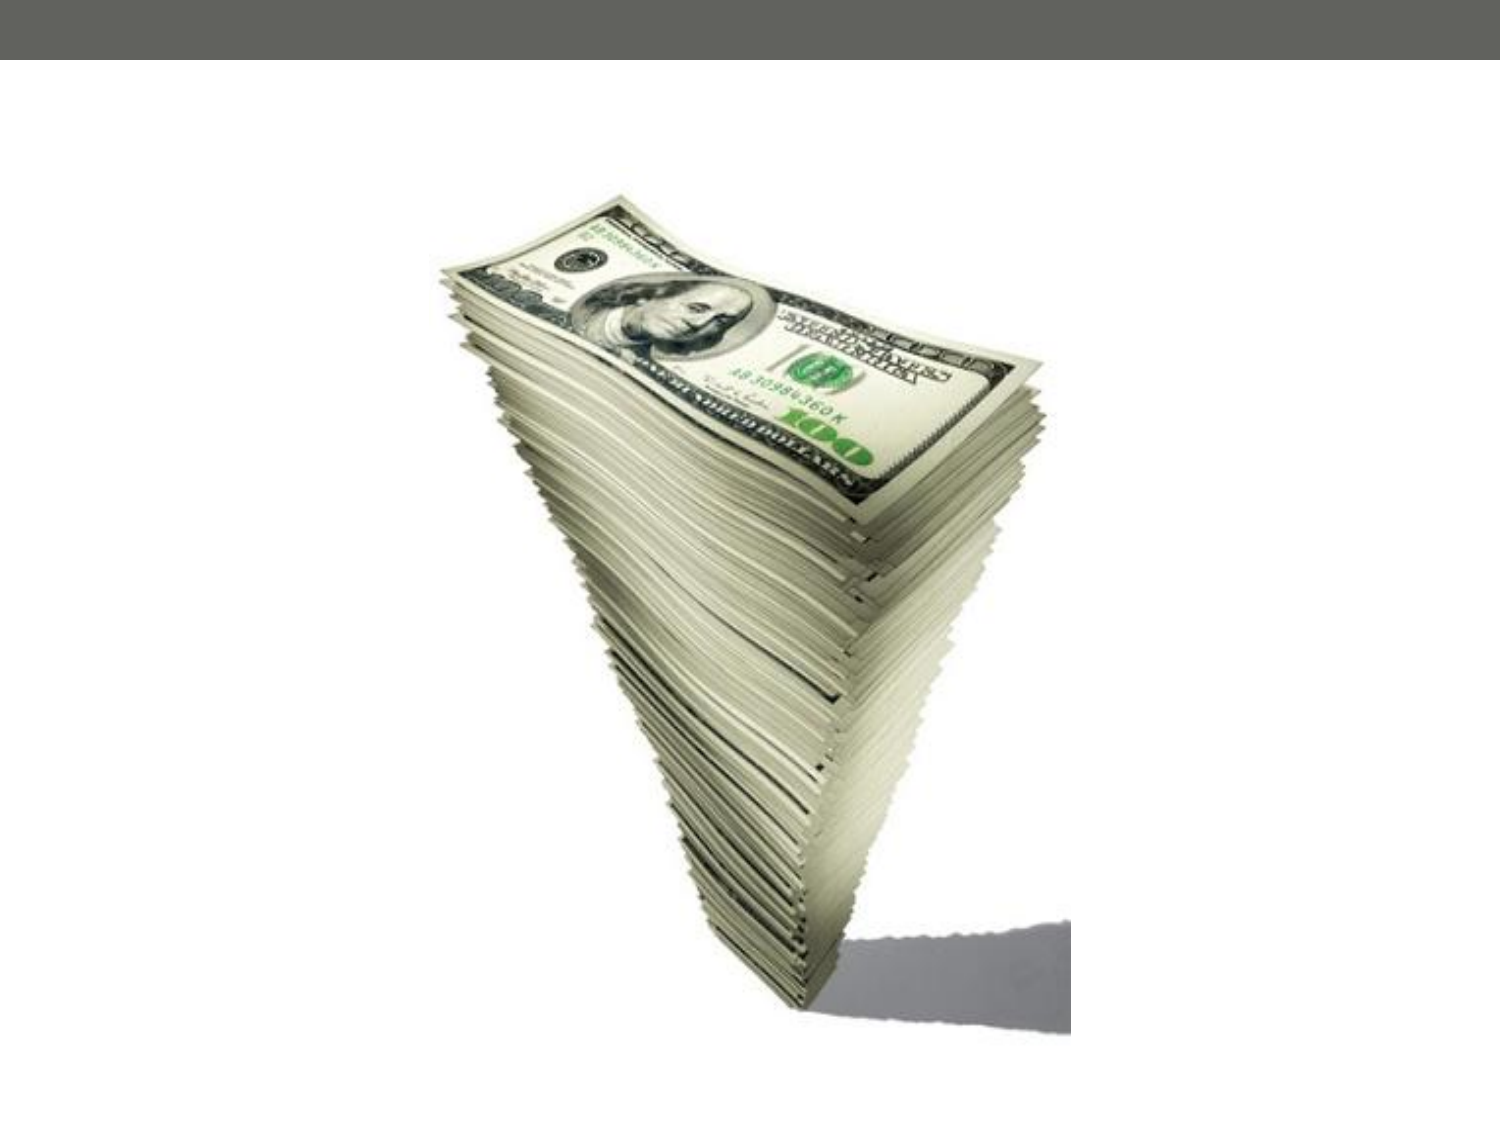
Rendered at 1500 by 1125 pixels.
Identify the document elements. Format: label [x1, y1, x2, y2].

list [74, 167, 1426, 1063]
